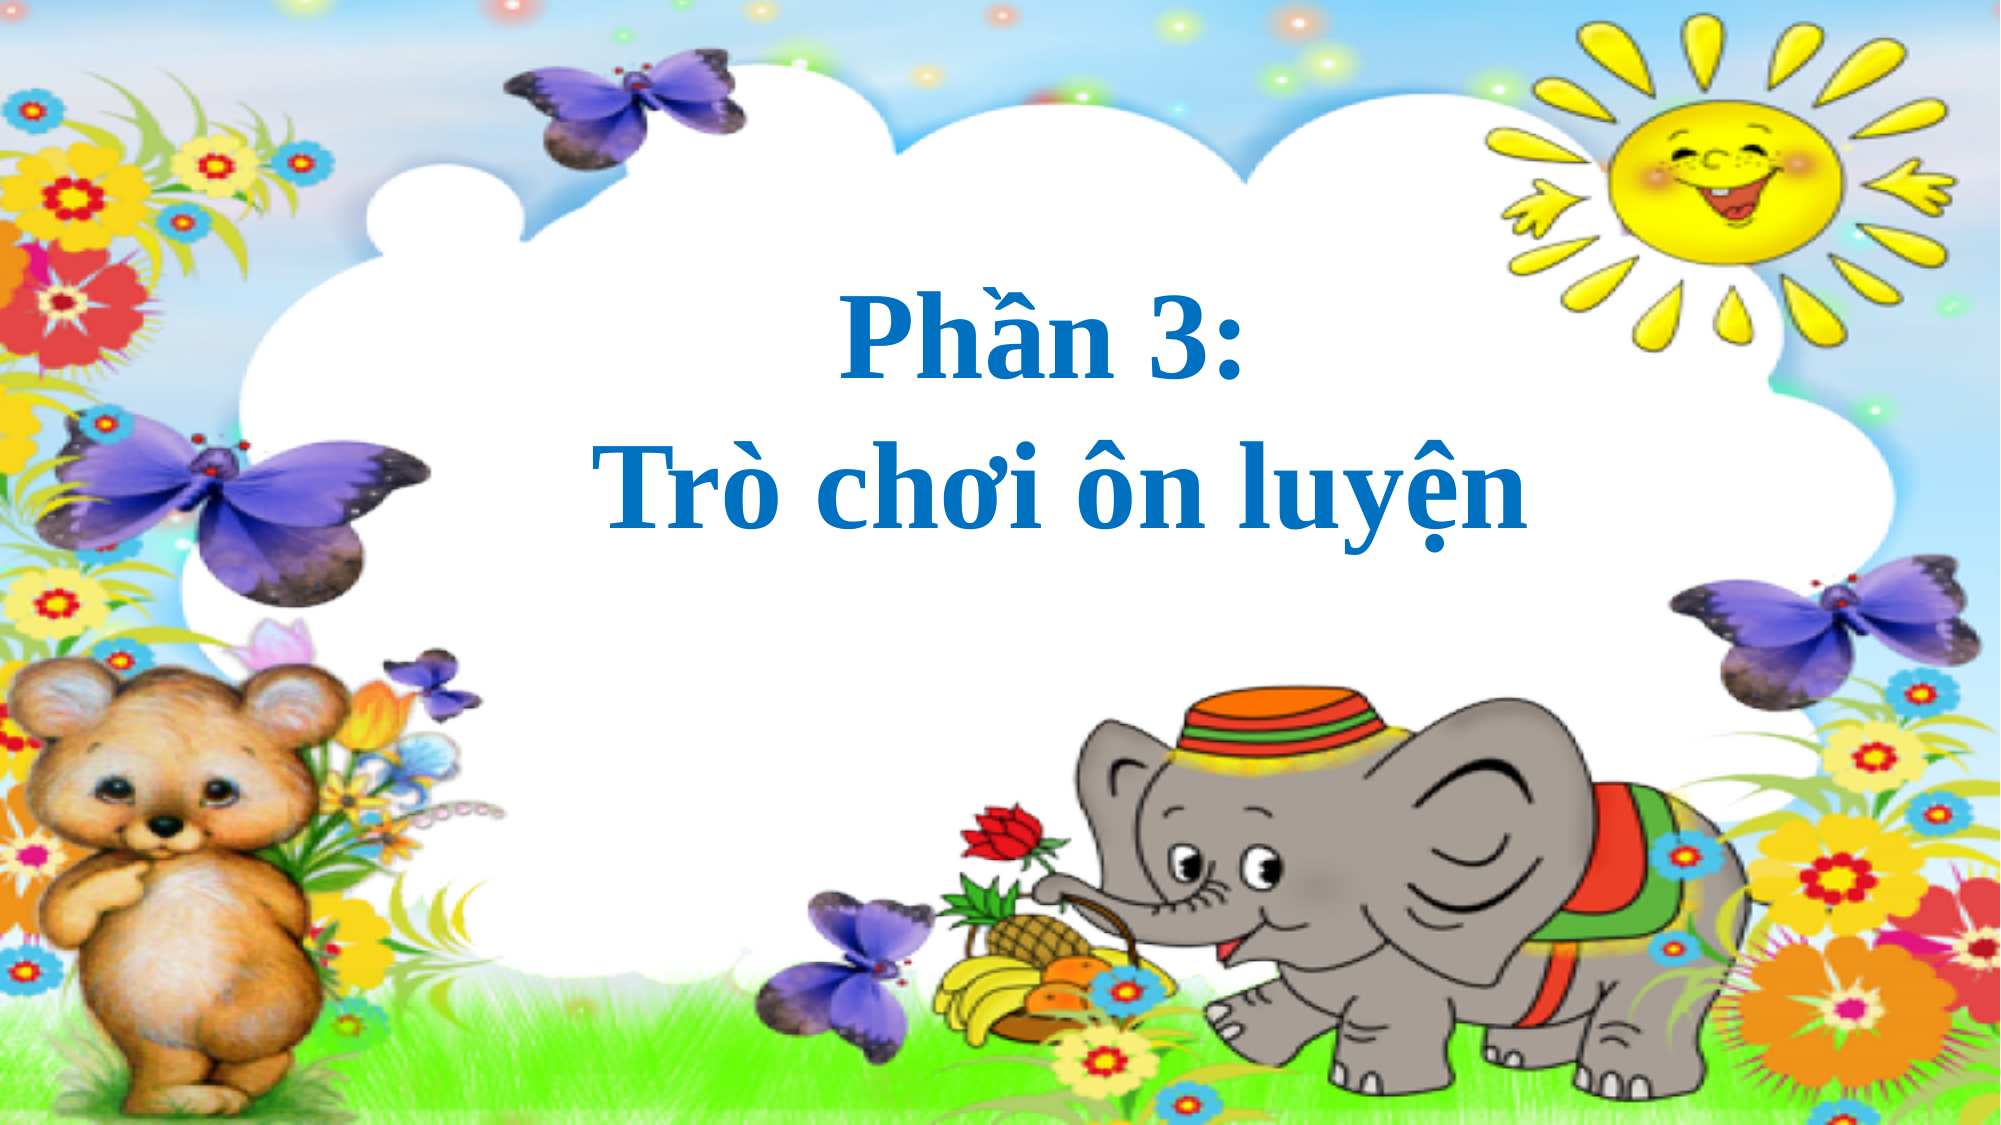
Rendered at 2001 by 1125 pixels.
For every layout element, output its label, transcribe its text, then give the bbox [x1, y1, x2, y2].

picture [0, 0, 2001, 1125]
text_box Phần 3: Trò chơi ôn luyện [576, 245, 1546, 561]
